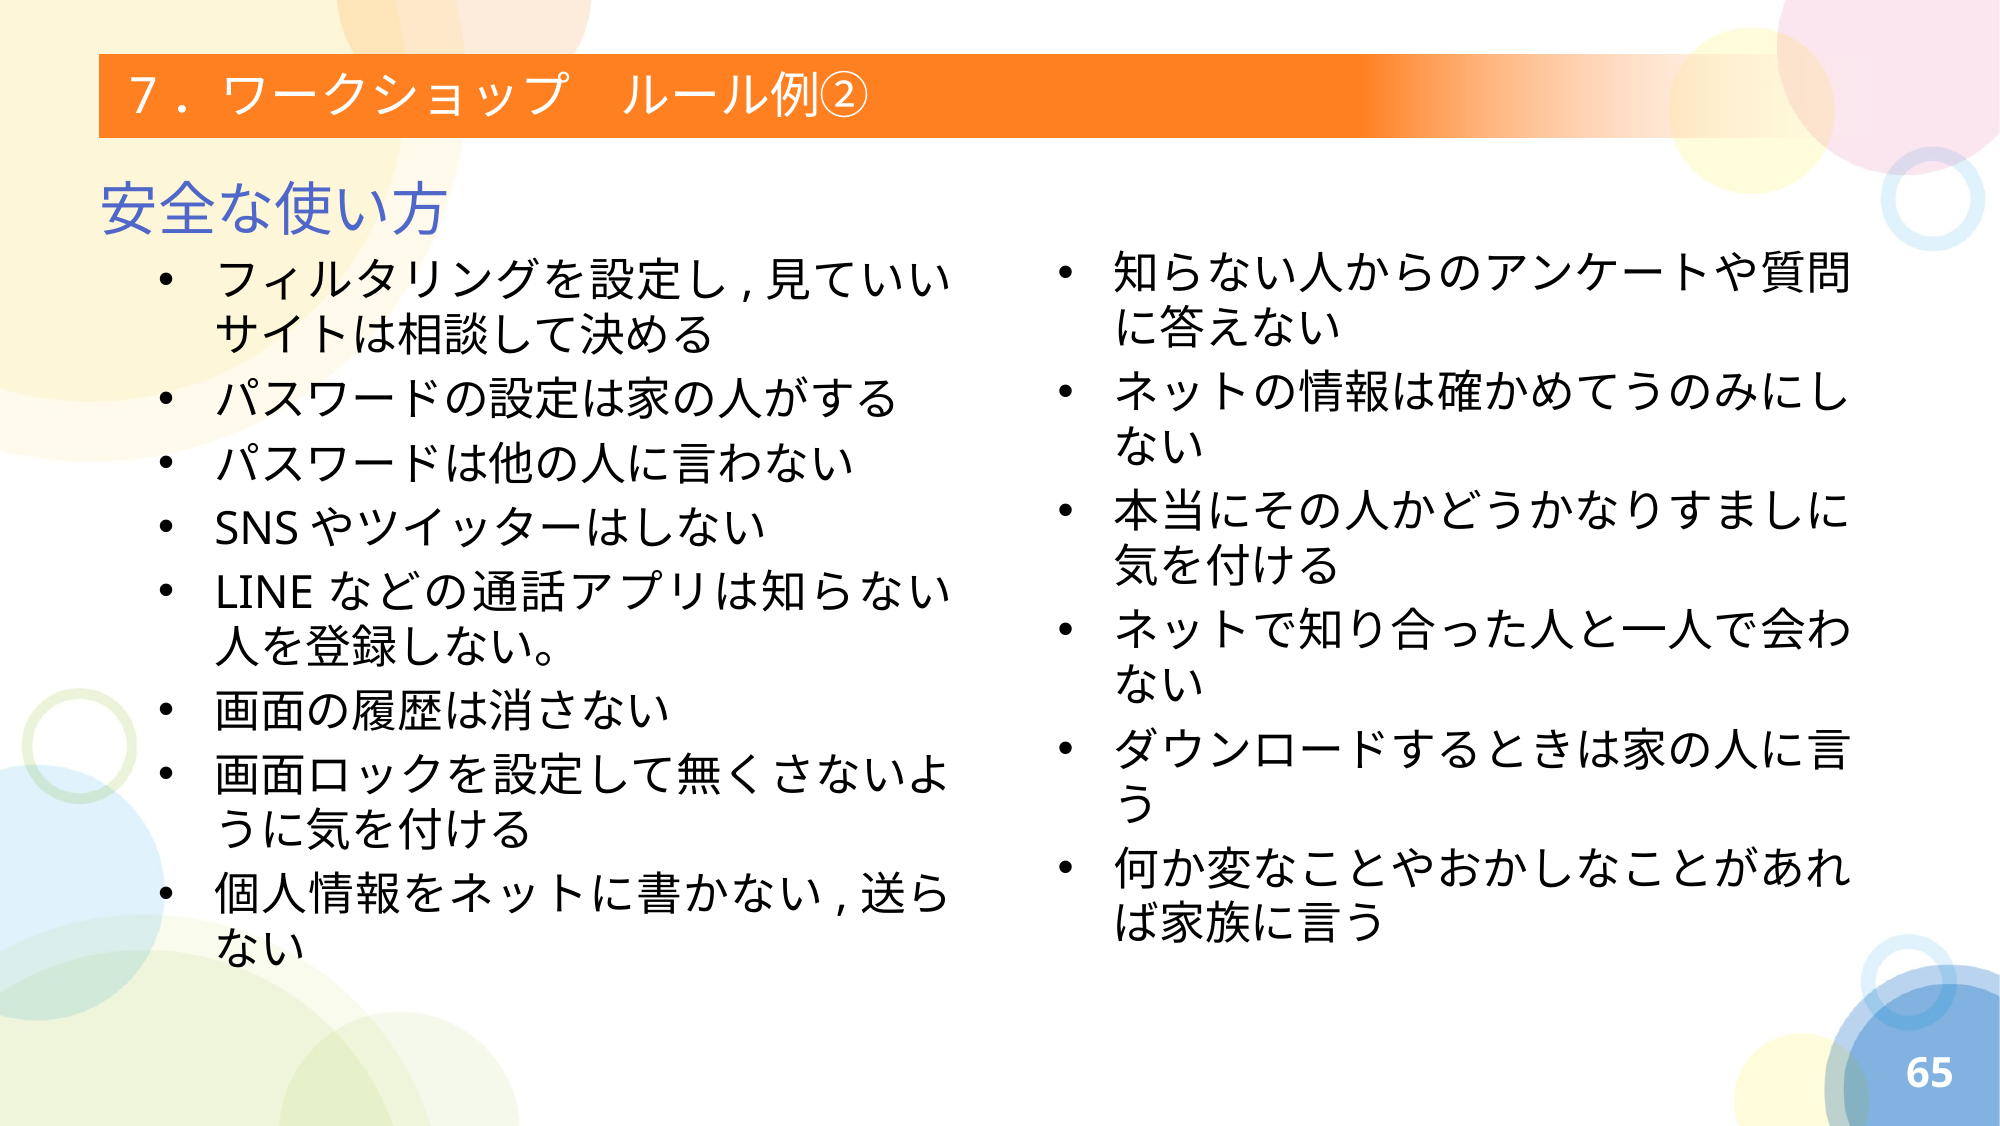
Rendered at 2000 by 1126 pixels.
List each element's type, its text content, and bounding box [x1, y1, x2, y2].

text_box 知らない人からのアンケートや質問に答えない ネットの情報は確かめてうのみにしない 本当にその人かどうかなりすましに気を付ける ネットで知り合った人と一人で会わない ダウンロードするときは家の人に言う 何か変なことやおかしなことがあれば家族に言う [999, 243, 1852, 1036]
list 安全な使い方 フィルタリングを設定し,見ていいサイトは相談して決める パスワードの設定は家の人がする パスワードは他の人に言わない SNSやツイッターはしない LINEなどの通話アプリは知らない人を登録しない。 画面の履歴は消さない 画面ロックを設定して無くさないように気を付ける 個人情報をネットに書かない,送らない [99, 171, 953, 1036]
slide_number 65 [1873, 1042, 1987, 1103]
picture [0, 0, 2000, 1126]
title 7．ワークショップ ルール例② [99, 54, 1900, 138]
